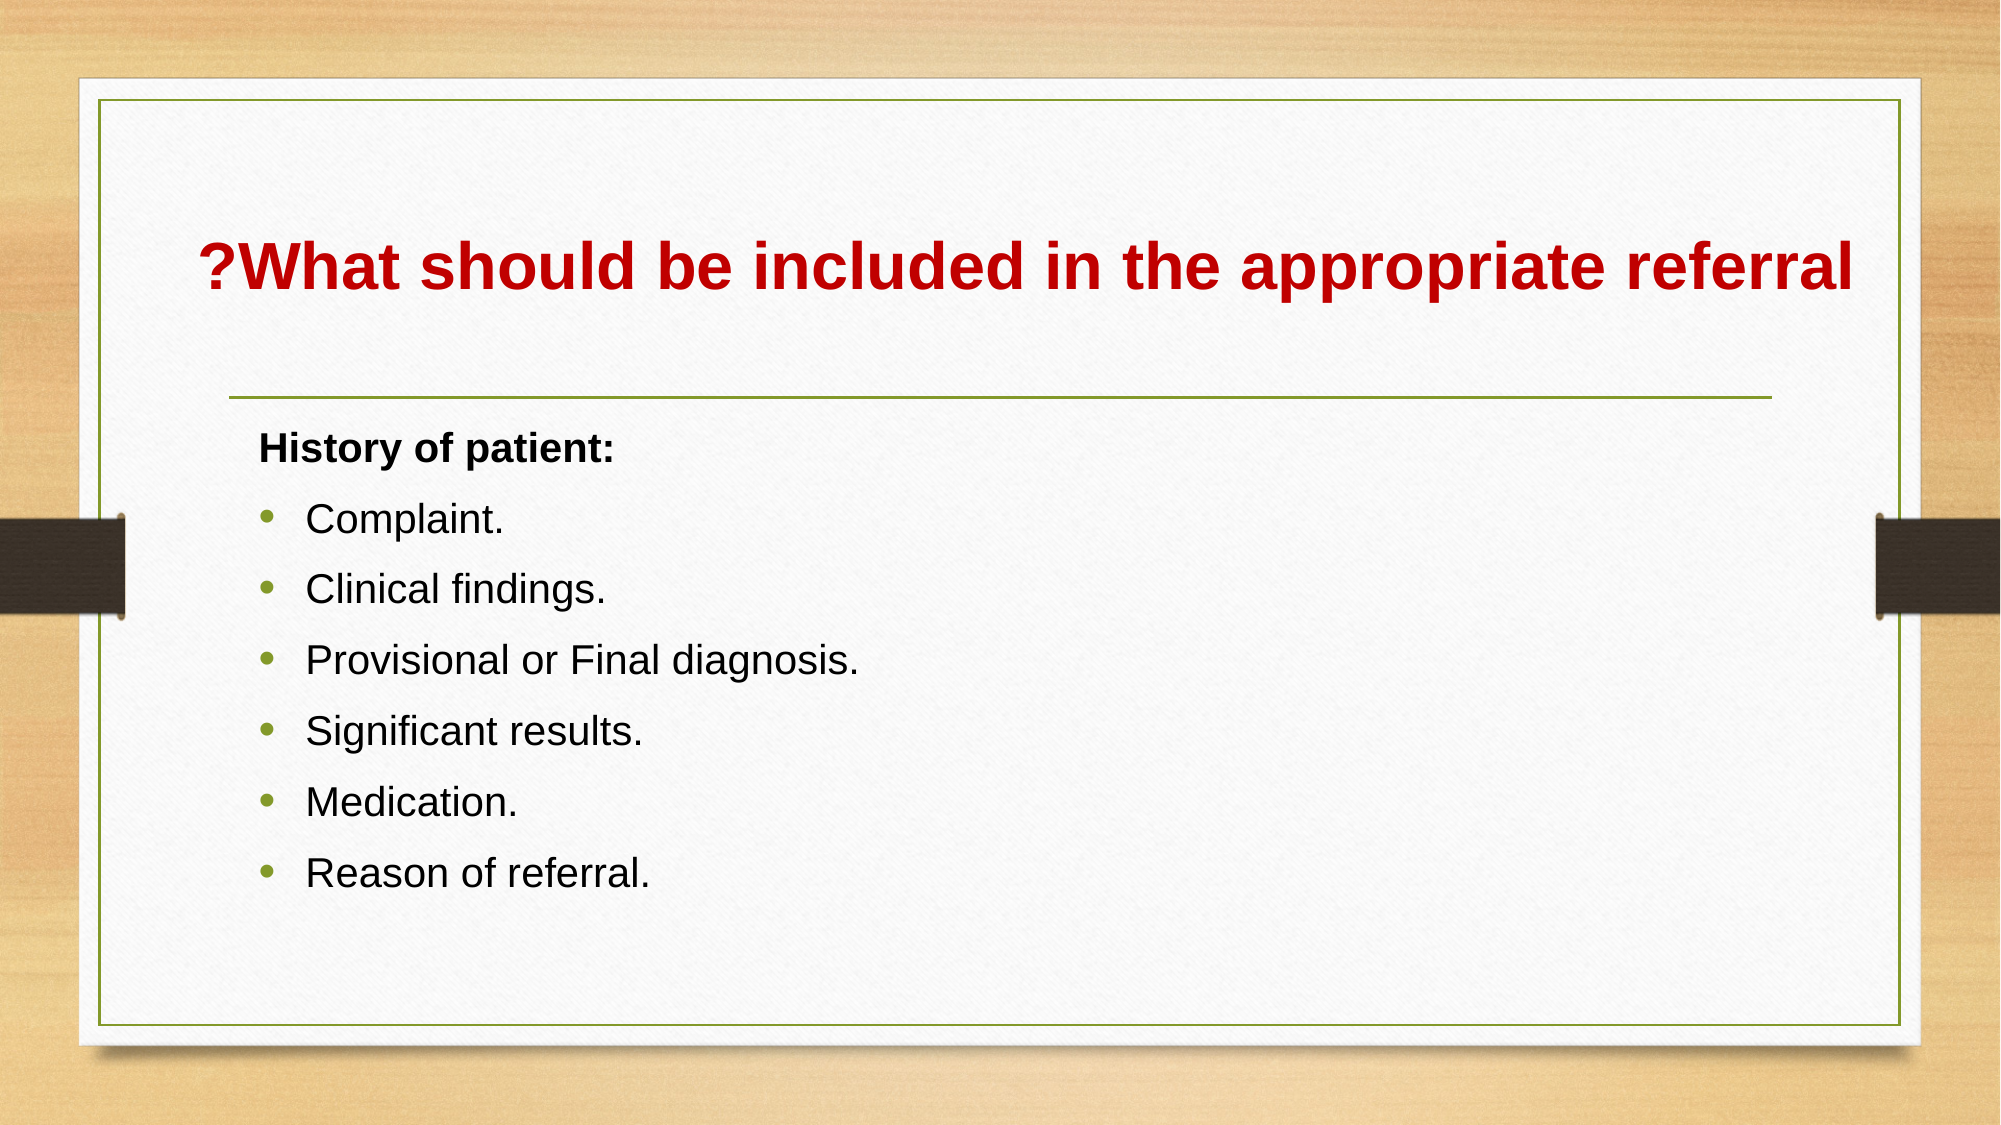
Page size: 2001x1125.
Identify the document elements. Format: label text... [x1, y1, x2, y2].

list History of patient: Complaint. Clinical findings. Provisional or Final diagnosis. Significant results. Medication. Reason of referral. [243, 412, 1757, 1125]
title What should be included in the appropriate referral? [164, 156, 1890, 370]
picture [0, 0, 2001, 1125]
